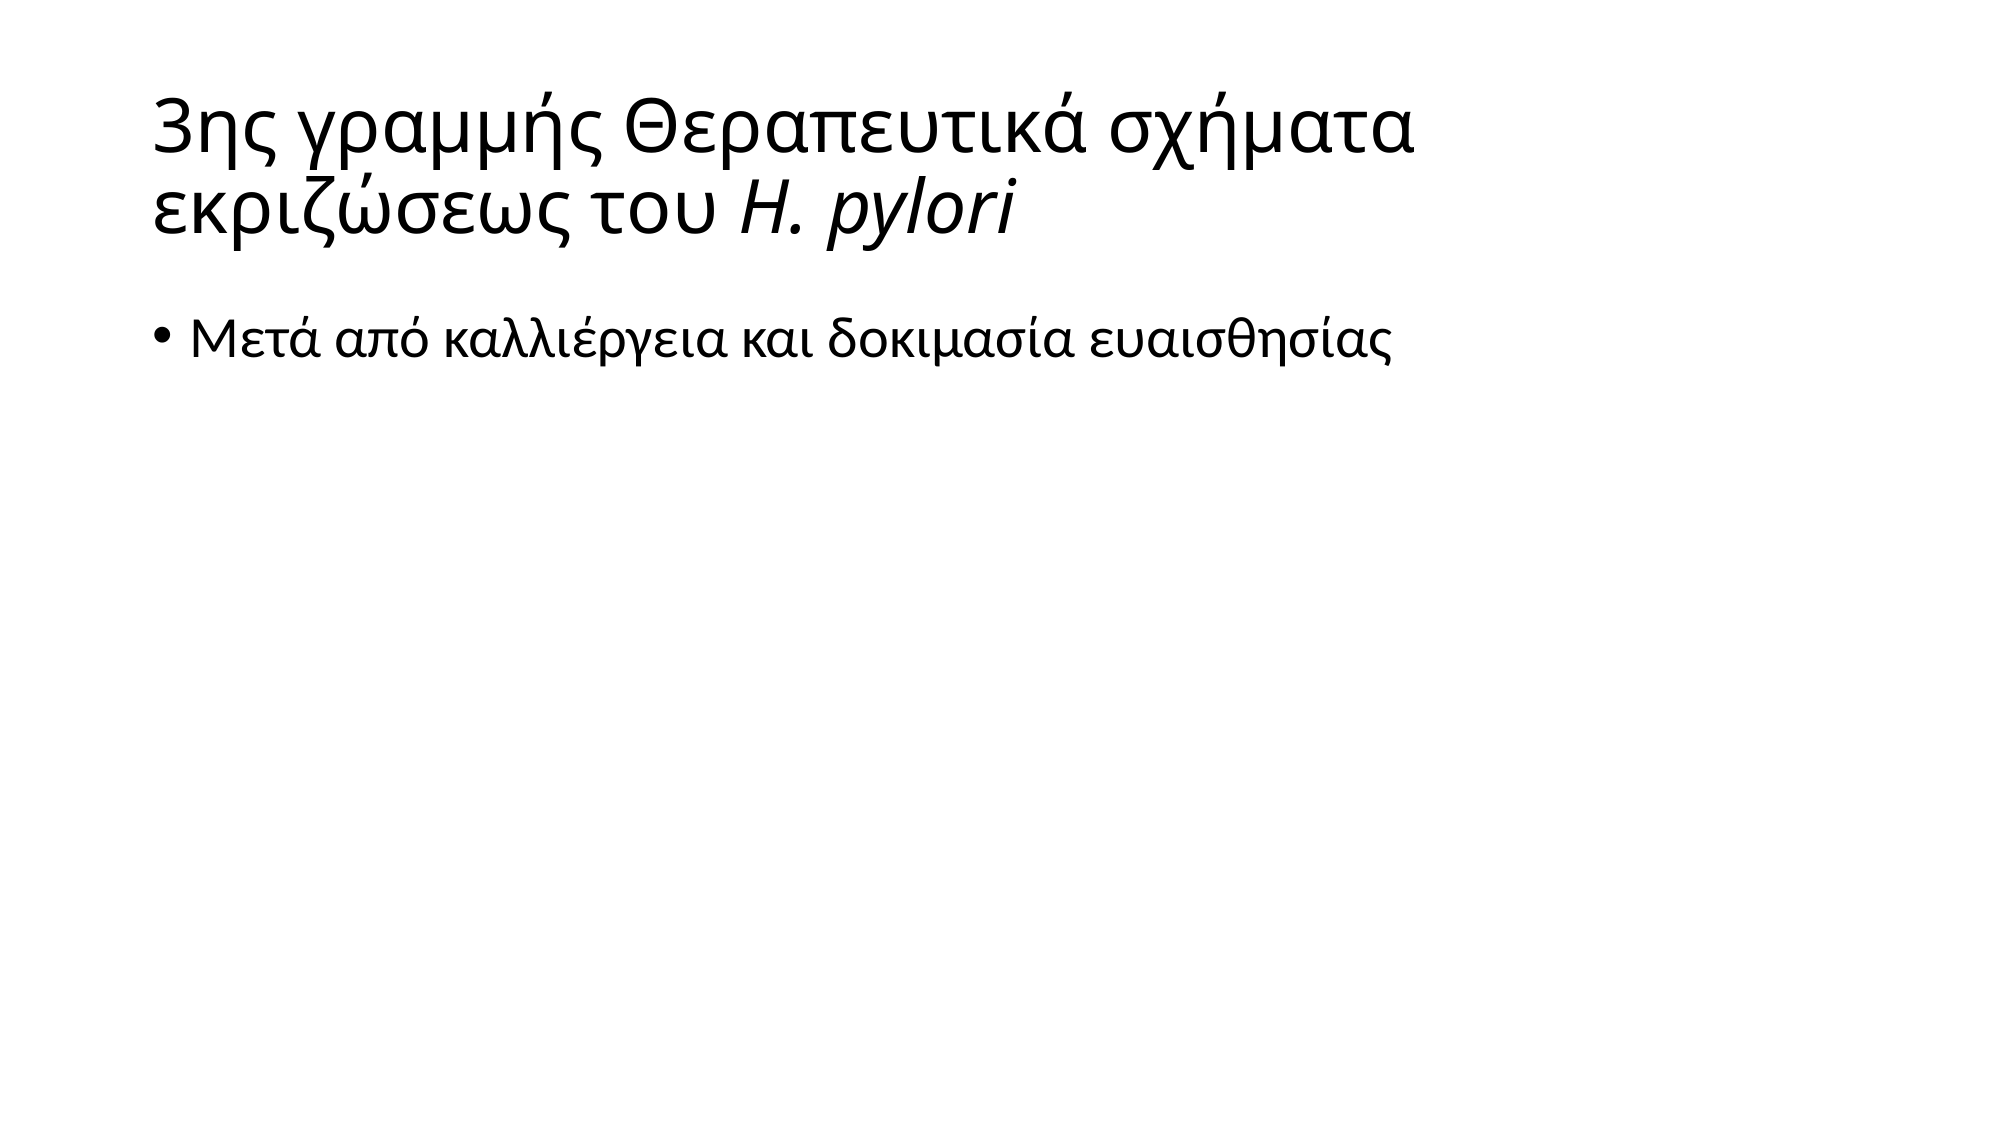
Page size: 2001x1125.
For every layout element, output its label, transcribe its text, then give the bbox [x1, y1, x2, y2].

list Μετά από καλλιέργεια και δοκιμασία ευαισθησίας [137, 299, 1863, 1014]
title 3ης γραμμής Θεραπευτικά σχήματα εκριζώσεως του H. pylori [137, 59, 1629, 278]
